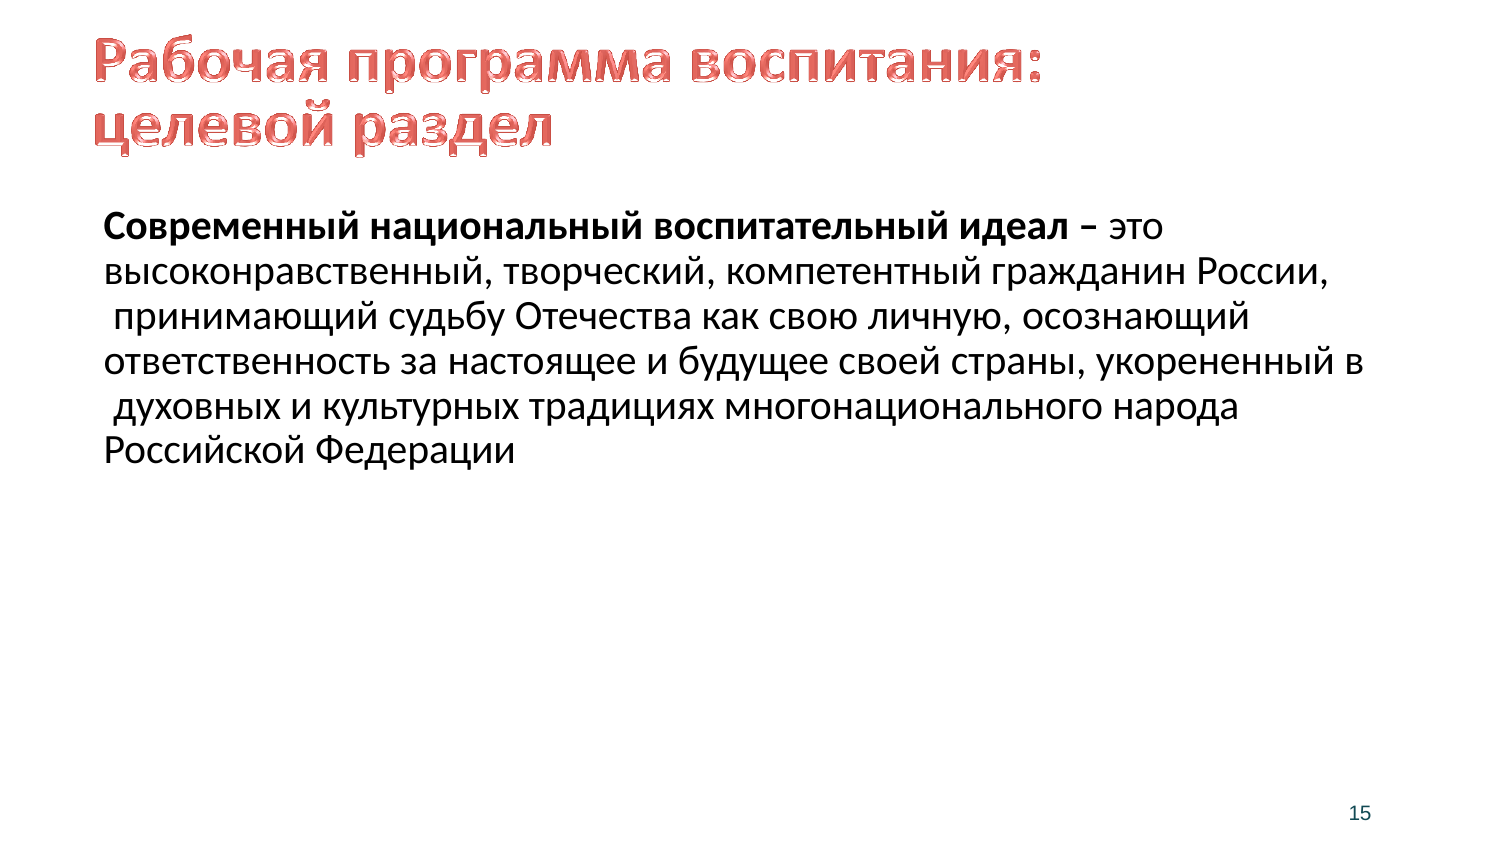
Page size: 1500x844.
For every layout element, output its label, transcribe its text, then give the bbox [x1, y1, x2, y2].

slide_number 13 [1342, 800, 1378, 844]
picture [95, 34, 1040, 159]
text_box Современный национальный воспитательный идеал – это высоконравственный, творческий, компетентный гражданин России, принимающий судьбу Отечества как свою личную, осознающий ответственность за настоящее и будущее своей страны, укорененный в духовных и культурных традициях многонационального народа Российской Федерации [101, 195, 1373, 473]
